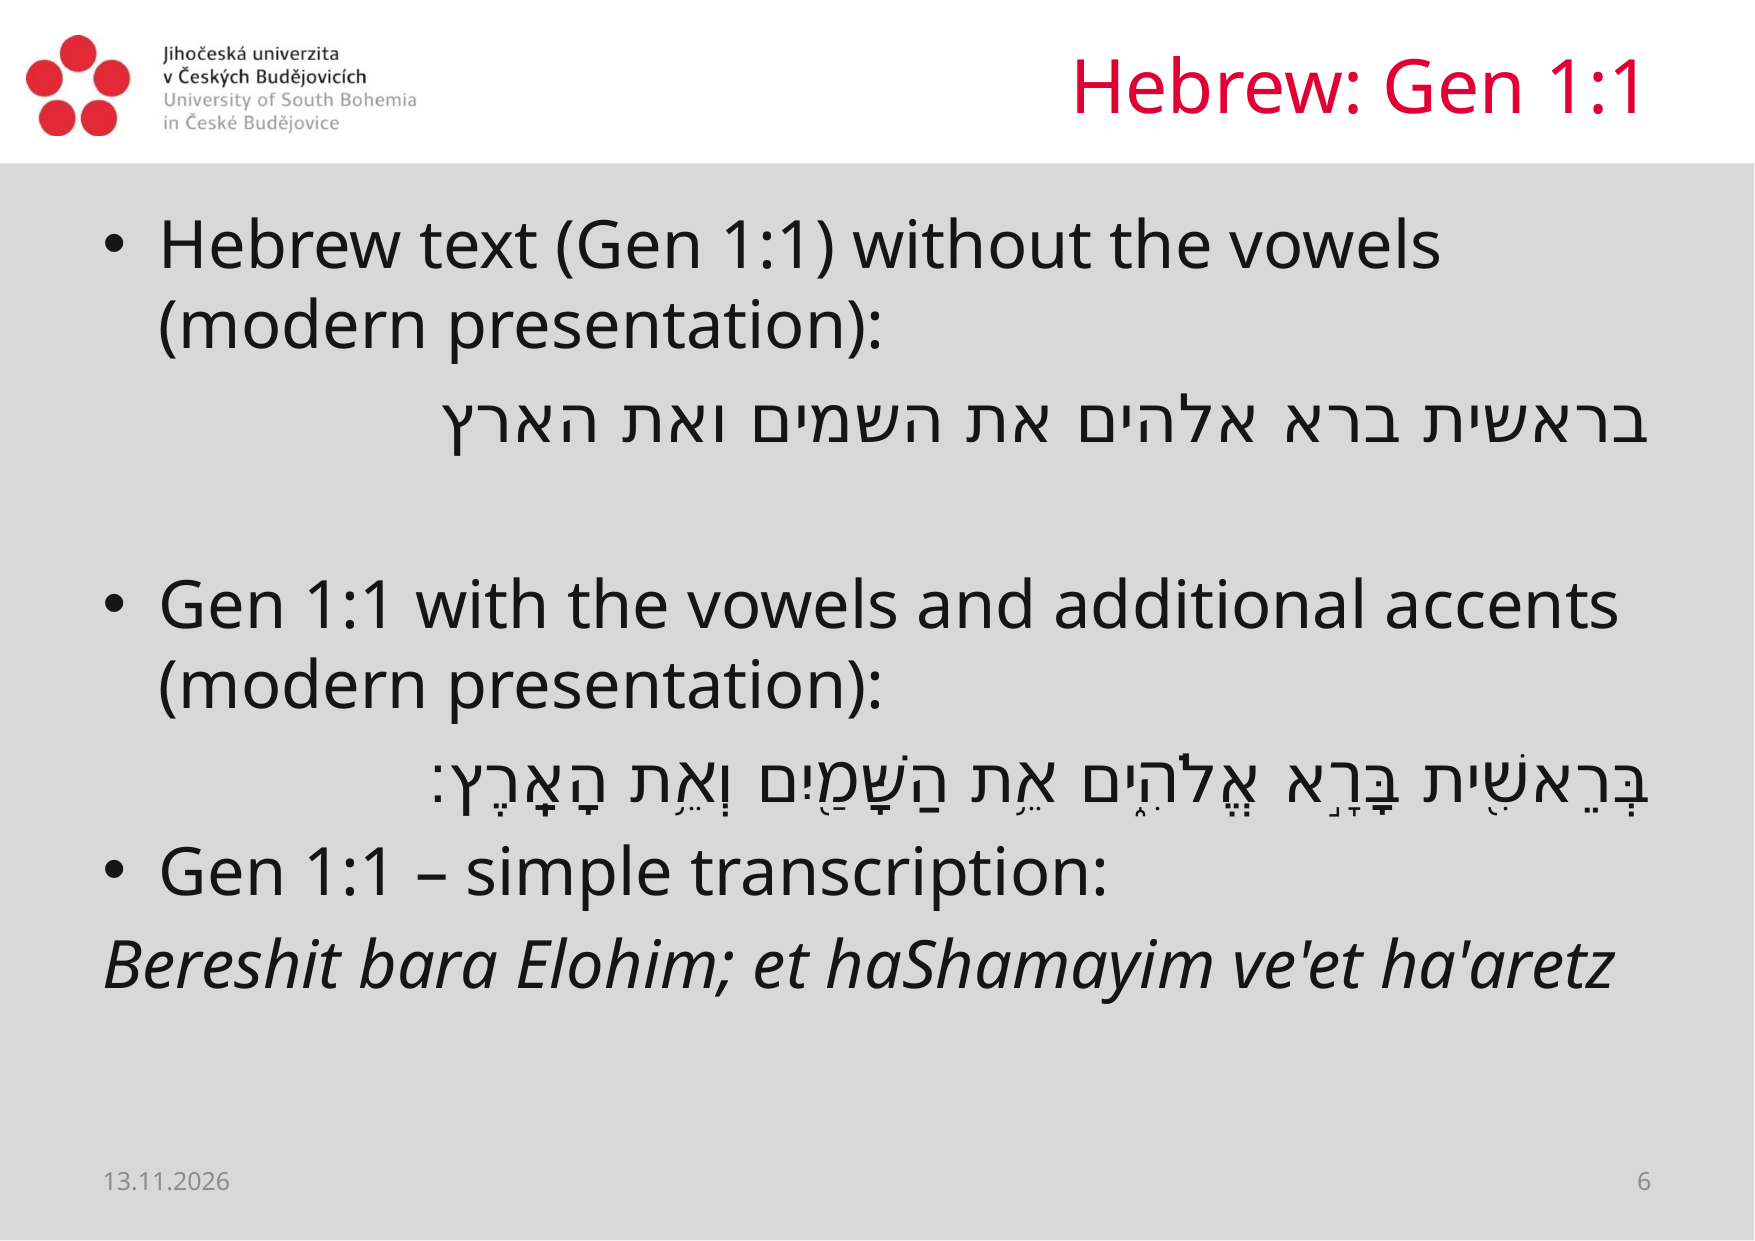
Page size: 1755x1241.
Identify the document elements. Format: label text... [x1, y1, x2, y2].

title Hebrew: Gen 1:1 [448, 29, 1667, 139]
list Hebrew text (Gen 1:1) without the vowels (modern presentation): ‎בראשית ברא אלהים את השמים ואת הארץ Gen 1:1 with the vowels and additional accents (modern presentation): בְּרֵאשִׁ֖ית בָּרָ֣א אֱלֹהִ֑ים אֵ֥ת הַשָּׁמַ֖יִם וְאֵ֥ת הָאָֽרֶץ׃ Gen 1:1 – simple transcription: Bereshit bara Elohim; et haShamayim ve'et ha'aretz [87, 194, 1667, 1109]
picture [26, 35, 417, 136]
slide_number 6 [1257, 1149, 1667, 1216]
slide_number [87, 1149, 498, 1216]
